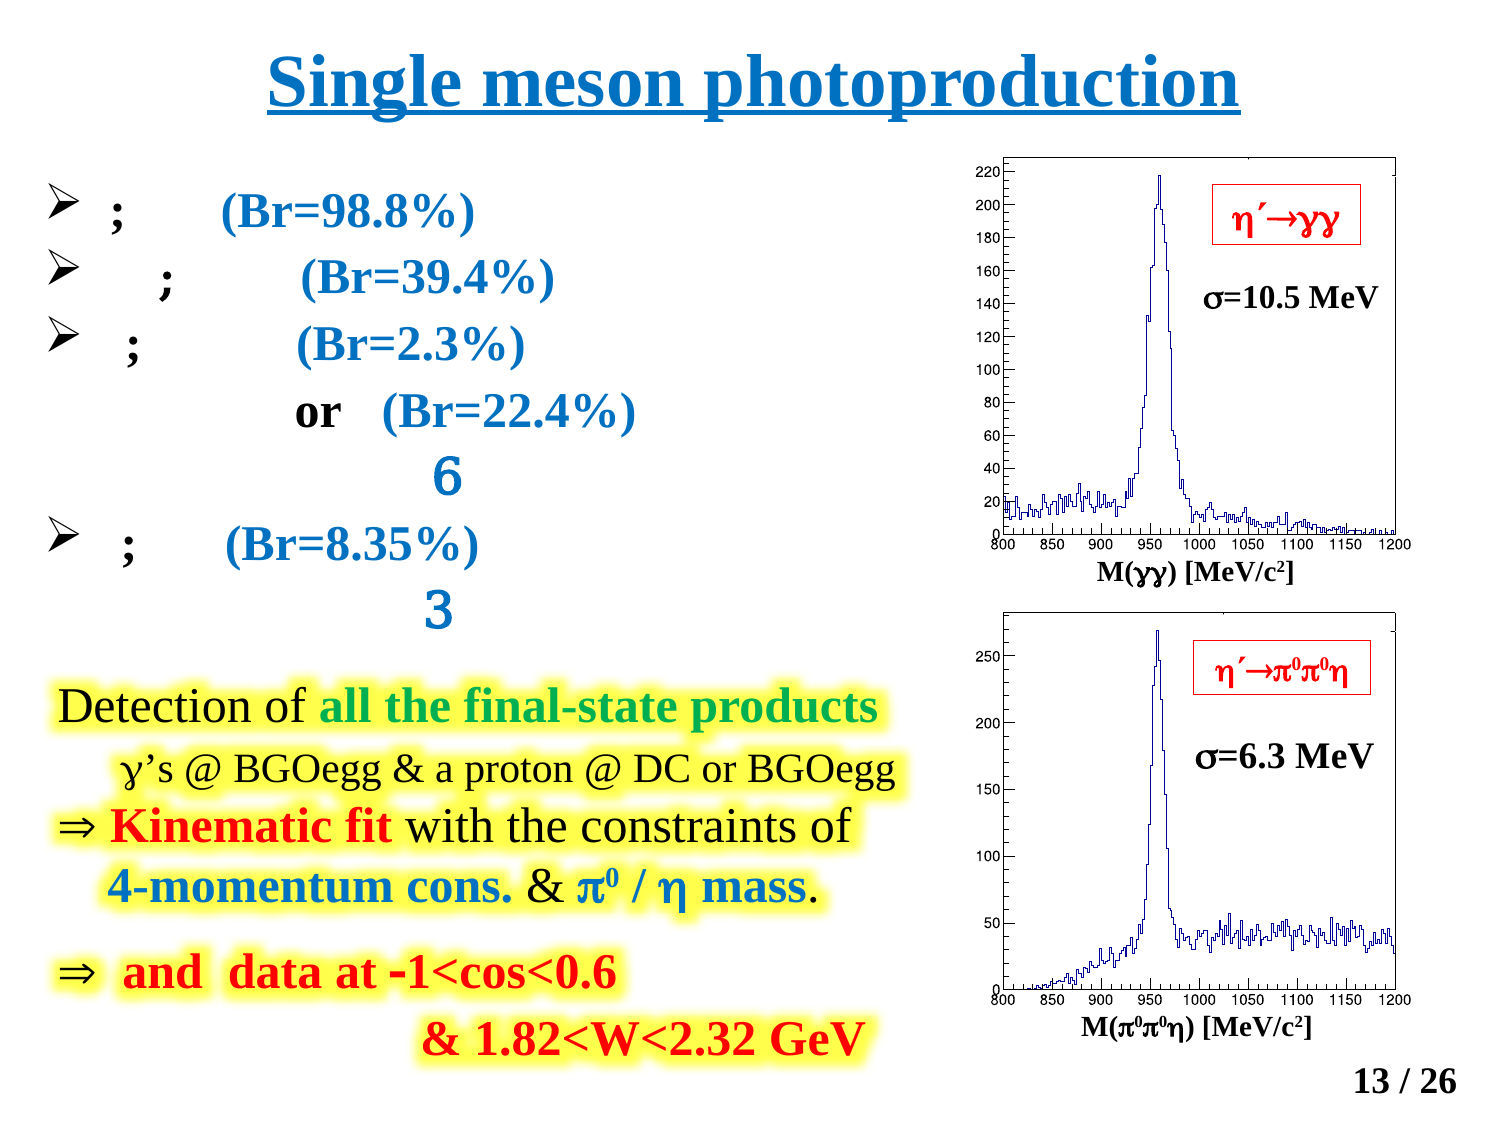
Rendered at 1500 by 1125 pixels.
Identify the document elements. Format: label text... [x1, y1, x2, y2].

text_box 13 / 26 [1308, 1048, 1472, 1109]
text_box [949, 104, 1452, 587]
text_box Single meson photoproduction [28, 34, 1480, 125]
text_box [949, 587, 1452, 1043]
